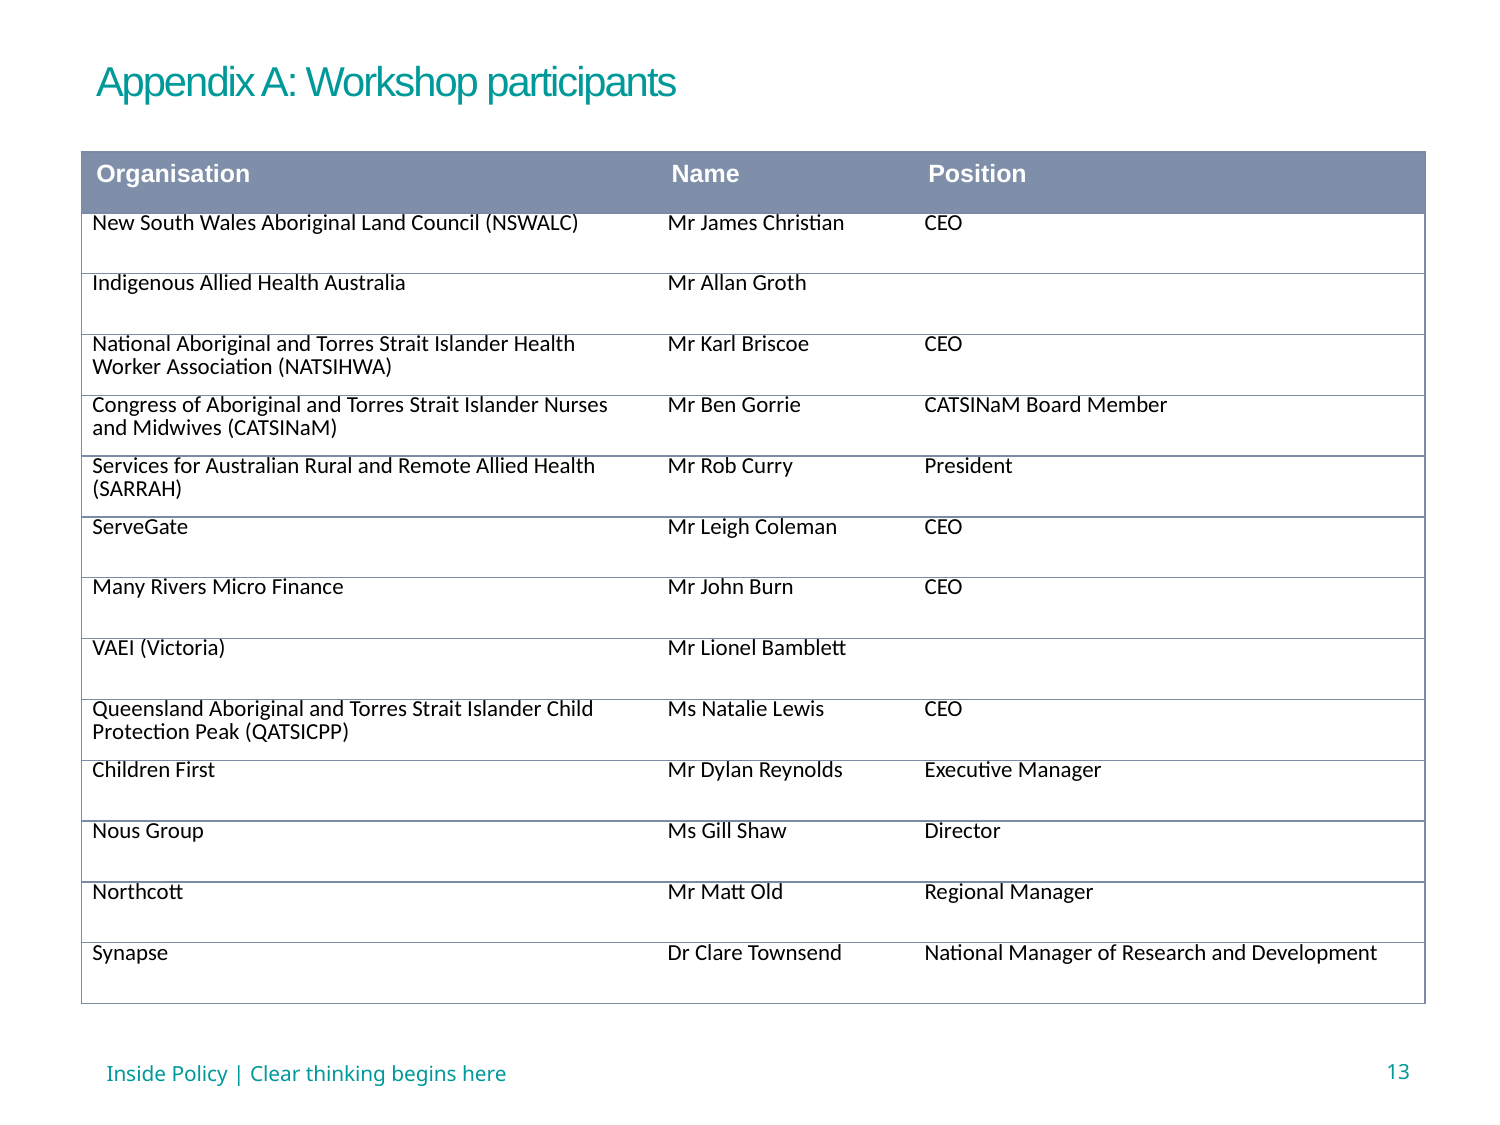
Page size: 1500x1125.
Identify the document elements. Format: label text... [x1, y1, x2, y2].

table_cell President [913, 457, 1424, 516]
table_cell Dr Clare Townsend [657, 943, 913, 1003]
table_cell Mr James Christian [657, 214, 913, 273]
slide_number 13 [1074, 1042, 1425, 1103]
table_cell [913, 639, 1424, 699]
table_cell Mr Dylan Reynolds [657, 761, 913, 820]
table_cell Congress of Aboriginal and Torres Strait Islander Nurses and Midwives (CATSINaM) [82, 396, 657, 455]
table_cell CEO [913, 518, 1424, 577]
table_cell Regional Manager [913, 883, 1424, 942]
table_cell VAEI (Victoria) [82, 639, 657, 699]
table_cell ServeGate [82, 518, 657, 577]
table_cell Many Rivers Micro Finance [82, 578, 657, 638]
table_cell Mr Lionel Bamblett [657, 639, 913, 699]
table_cell Director [913, 822, 1424, 881]
table_cell Indigenous Allied Health Australia [82, 274, 657, 334]
table_cell Mr Rob Curry [657, 457, 913, 516]
table_cell Services for Australian Rural and Remote Allied Health (SARRAH) [82, 457, 657, 516]
table_cell Children First [82, 761, 657, 820]
table_cell Mr John Burn [657, 578, 913, 638]
table_cell Queensland Aboriginal and Torres Strait Islander Child Protection Peak (QATSICPP) [82, 700, 657, 760]
table_cell Northcott [82, 883, 657, 942]
table_cell National Manager of Research and Development [913, 943, 1424, 1003]
table_cell Mr Ben Gorrie [657, 396, 913, 455]
table_cell [913, 274, 1424, 334]
table_cell Nous Group [82, 822, 657, 881]
table_header Position [913, 153, 1424, 212]
table_cell Mr Allan Groth [657, 274, 913, 334]
table_cell CEO [913, 700, 1424, 760]
text_box Appendix A: Workshop participants [81, 46, 1425, 112]
table_cell Mr Matt Old [657, 883, 913, 942]
table_cell Ms Gill Shaw [657, 822, 913, 881]
table_cell CATSINaM Board Member [913, 396, 1424, 455]
table_cell Mr Karl Briscoe [657, 335, 913, 395]
footer Inside Policy | Clear thinking begins here [81, 1042, 533, 1103]
table_cell New South Wales Aboriginal Land Council (NSWALC) [82, 214, 657, 273]
table_header Name [657, 153, 913, 212]
table_cell Ms Natalie Lewis [657, 700, 913, 760]
table_cell CEO [913, 578, 1424, 638]
table_cell Executive Manager [913, 761, 1424, 820]
table_cell CEO [913, 335, 1424, 395]
table_header Organisation [82, 153, 657, 212]
table_cell National Aboriginal and Torres Strait Islander Health Worker Association (NATSIHWA) [82, 335, 657, 395]
table_cell Mr Leigh Coleman [657, 518, 913, 577]
table_cell CEO [913, 214, 1424, 273]
table_cell Synapse [82, 943, 657, 1003]
